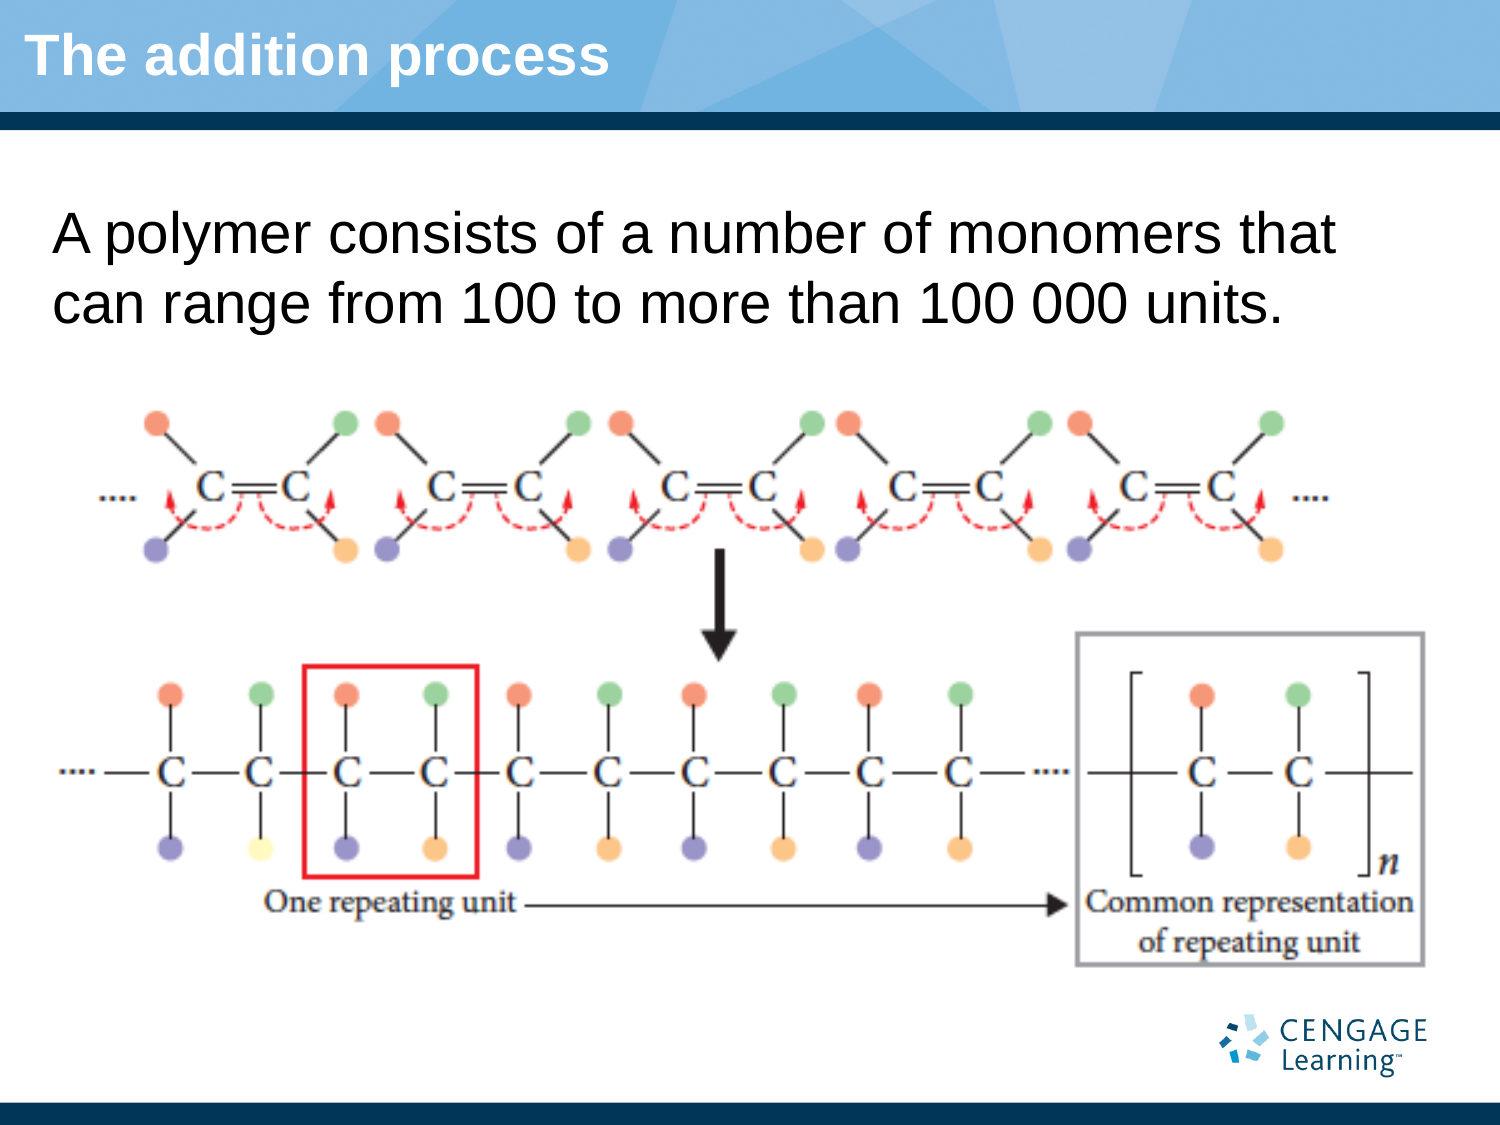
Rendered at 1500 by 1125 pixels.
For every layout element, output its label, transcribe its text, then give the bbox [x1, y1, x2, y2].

picture [1195, 990, 1450, 1101]
text_box A polymer consists of a number of monomers that can range from 100 to more than 100 000 units. [37, 187, 1400, 343]
picture [0, 0, 1500, 112]
title The addition process [24, 24, 1413, 100]
picture [49, 374, 1446, 988]
